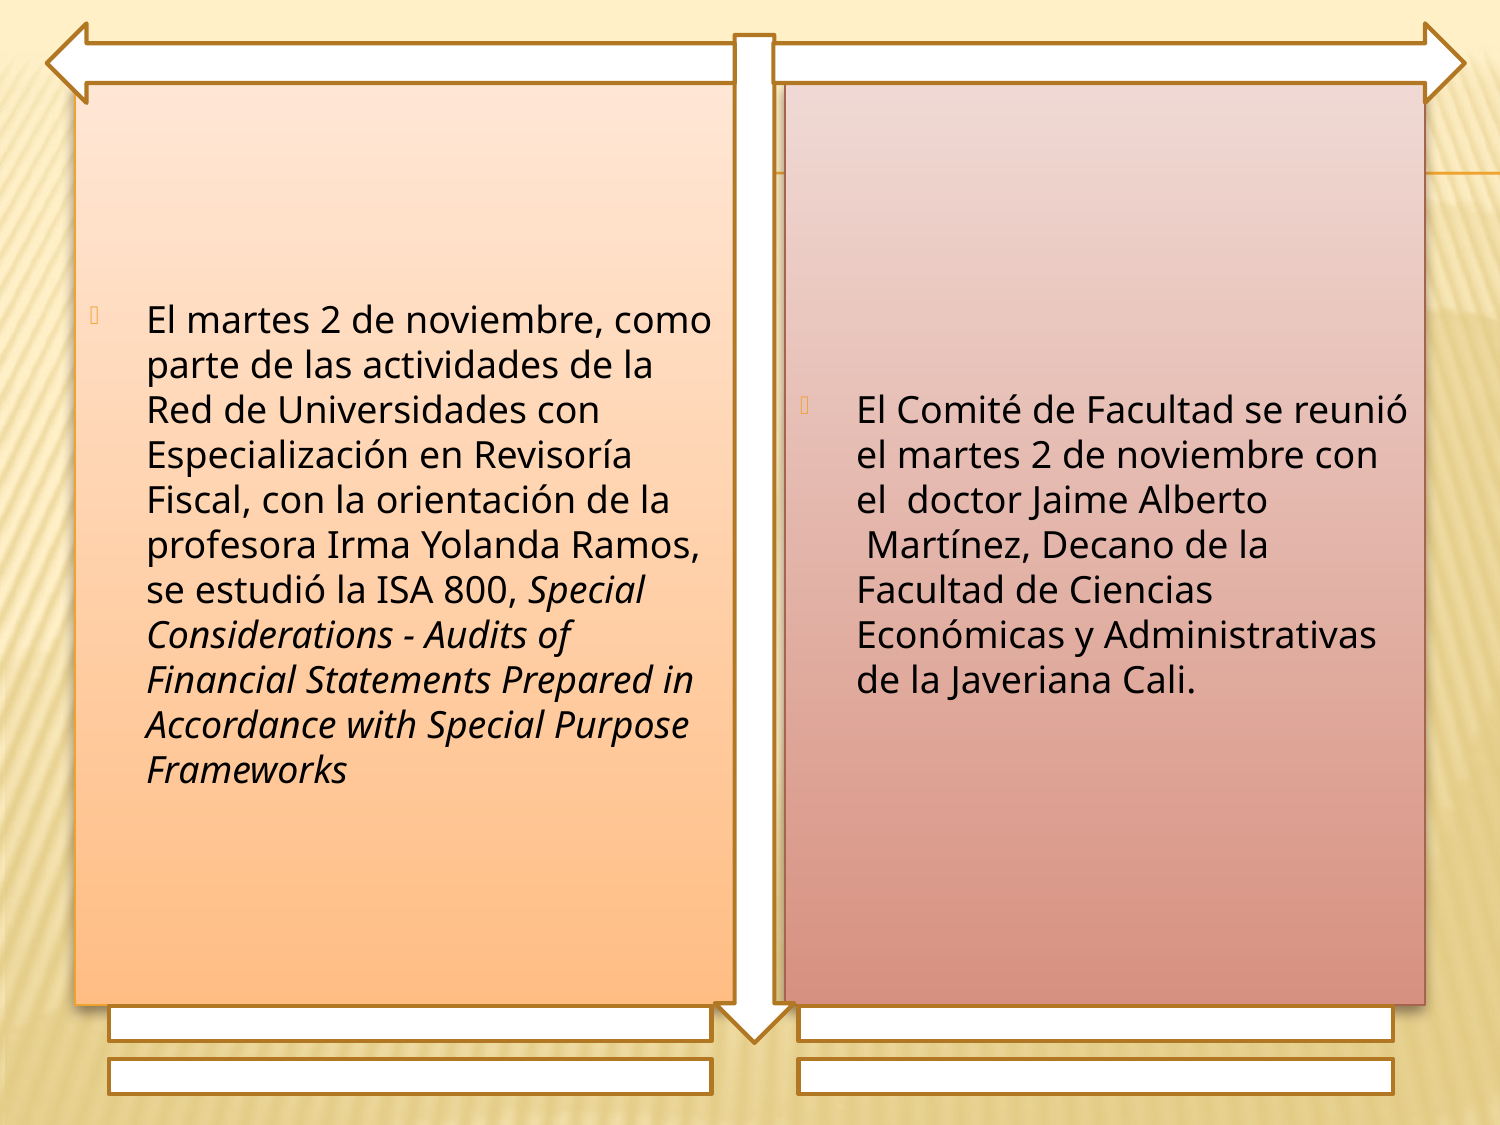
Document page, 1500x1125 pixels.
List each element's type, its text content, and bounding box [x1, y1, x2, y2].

text_box [771, 21, 1467, 105]
text_box [107, 1004, 714, 1043]
text_box [44, 21, 737, 105]
text_box [796, 1004, 1395, 1043]
list El martes 2 de noviembre, como parte de las actividades de la Red de Universidades con Especialización en Revisoría Fiscal, con la orientación de la profesora Irma Yolanda Ramos, se estudió la ISA 800, Special Considerations - Audits of Financial Statements Prepared in Accordance with Special Purpose Frameworks [74, 86, 732, 1006]
text_box [712, 32, 797, 1046]
list El Comité de Facultad se reunió el martes 2 de noviembre con el doctor Jaime Alberto Martínez, Decano de la Facultad de Ciencias Económicas y Administrativas de la Javeriana Cali. [784, 86, 1426, 1006]
text_box [796, 1057, 1395, 1096]
text_box [107, 1057, 714, 1096]
